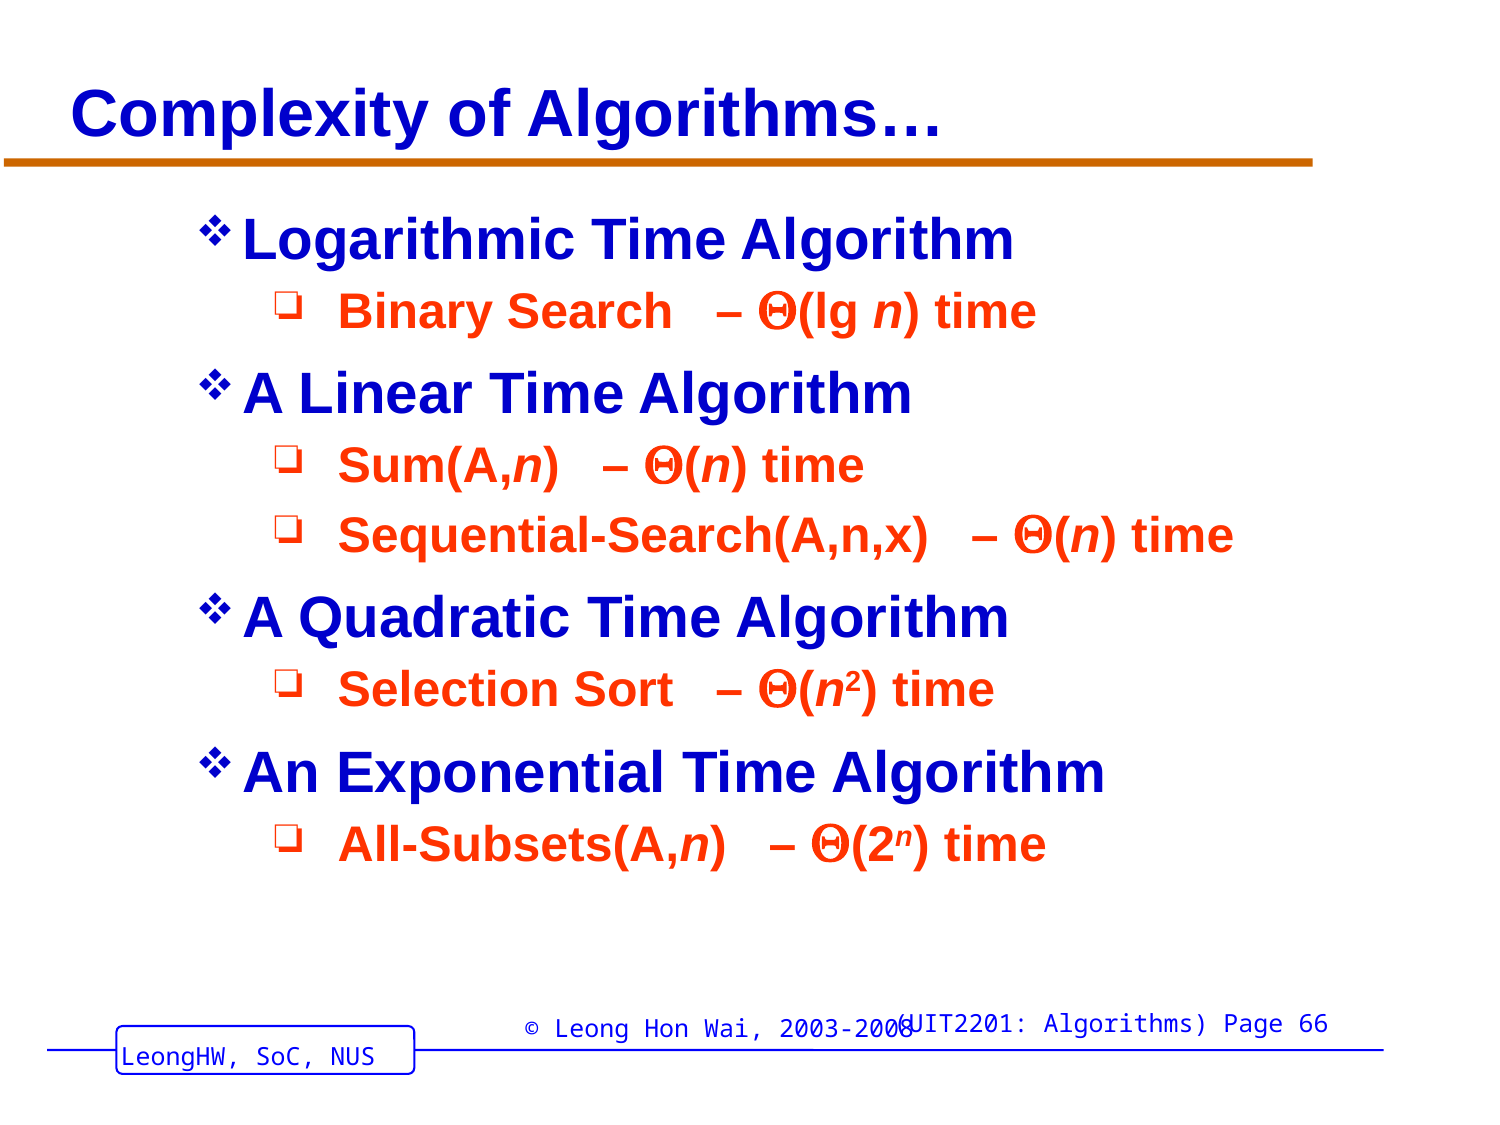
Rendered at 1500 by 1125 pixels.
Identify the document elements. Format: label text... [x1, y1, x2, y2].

title Complexity of Algorithms… [54, 26, 1401, 159]
list Logarithmic Time Algorithm Binary Search – (lg n) time A Linear Time Algorithm Sum(A,n) – (n) time Sequential-Search(A,n,x) – (n) time A Quadratic Time Algorithm Selection Sort – (n2) time An Exponential Time Algorithm All-Subsets(A,n) – (2n) time [180, 207, 1457, 960]
